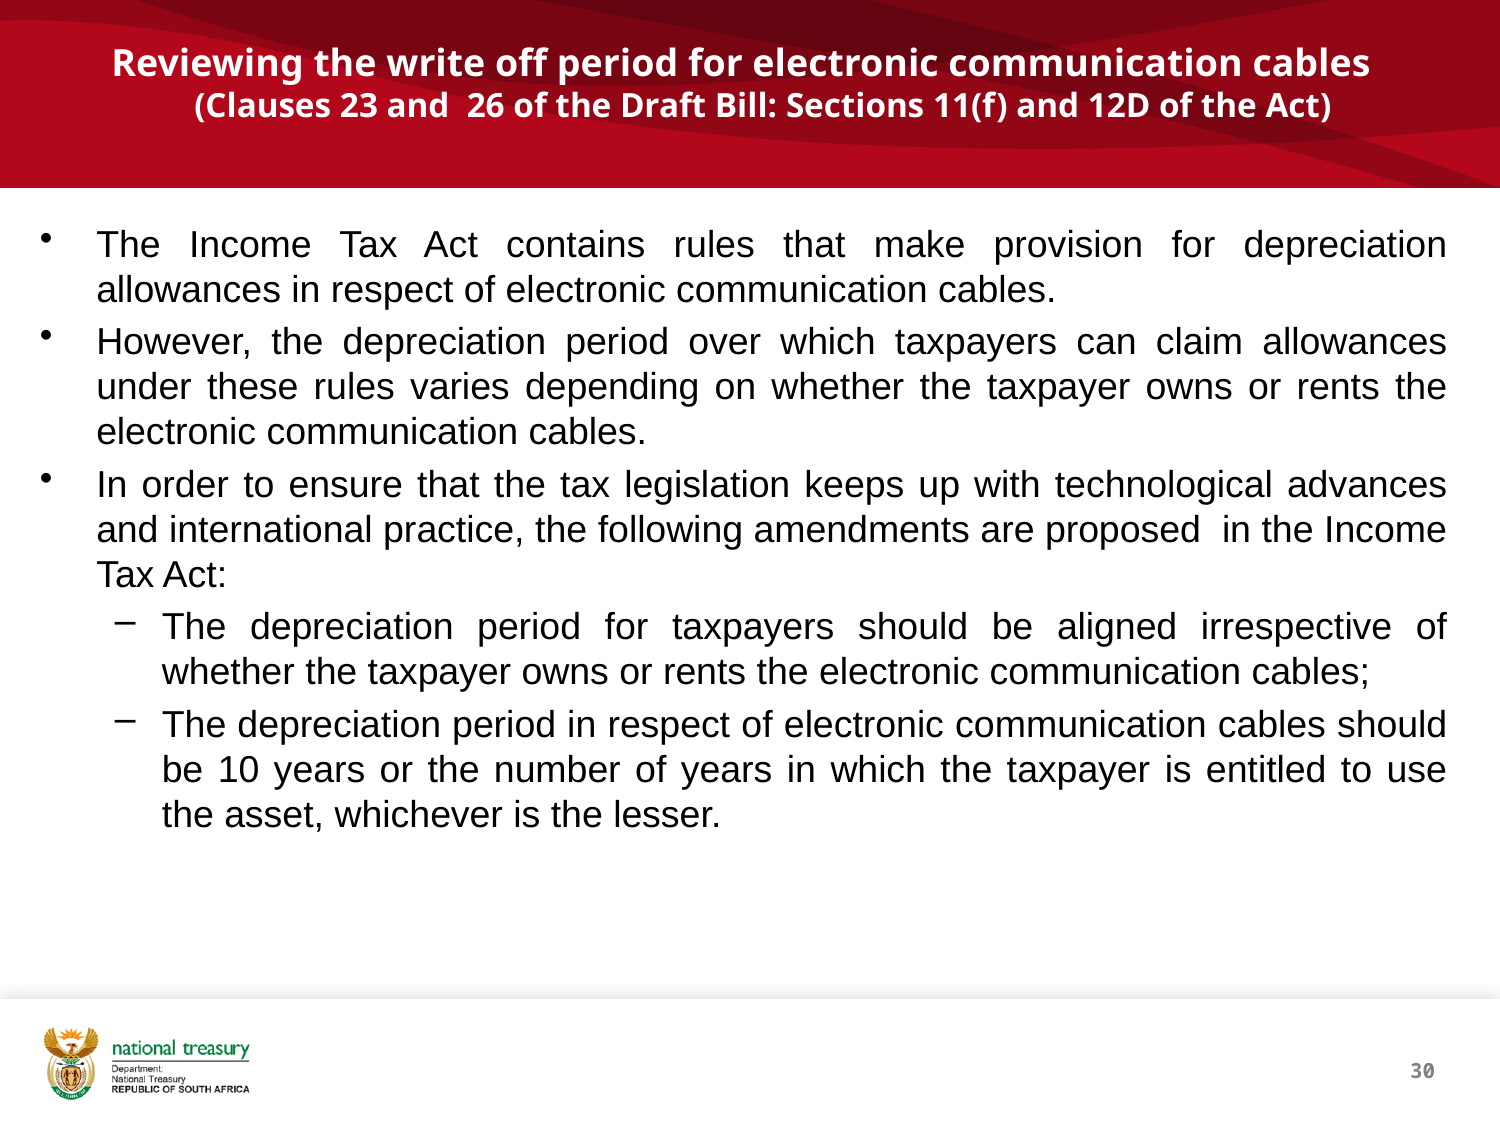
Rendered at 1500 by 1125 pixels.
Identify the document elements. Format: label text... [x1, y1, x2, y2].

list The Income Tax Act contains rules that make provision for depreciation allowances in respect of electronic communication cables. However, the depreciation period over which taxpayers can claim allowances under these rules varies depending on whether the taxpayer owns or rents the electronic communication cables. In order to ensure that the tax legislation keeps up with technological advances and international practice, the following amendments are proposed in the Income Tax Act: The depreciation period for taxpayers should be aligned irrespective of whether the taxpayer owns or rents the electronic communication cables; The depreciation period in respect of electronic communication cables should be 10 years or the number of years in which the taxpayer is entitled to use the asset, whichever is the lesser. [24, 212, 1463, 1000]
picture [0, 977, 1500, 1125]
slide_number 30 [1137, 1049, 1451, 1125]
picture [0, 0, 1500, 188]
title Reviewing the write off period for electronic communication cables (Clauses 23 and 26 of the Draft Bill: Sections 11(f) and 12D of the Act) [24, 12, 1459, 151]
